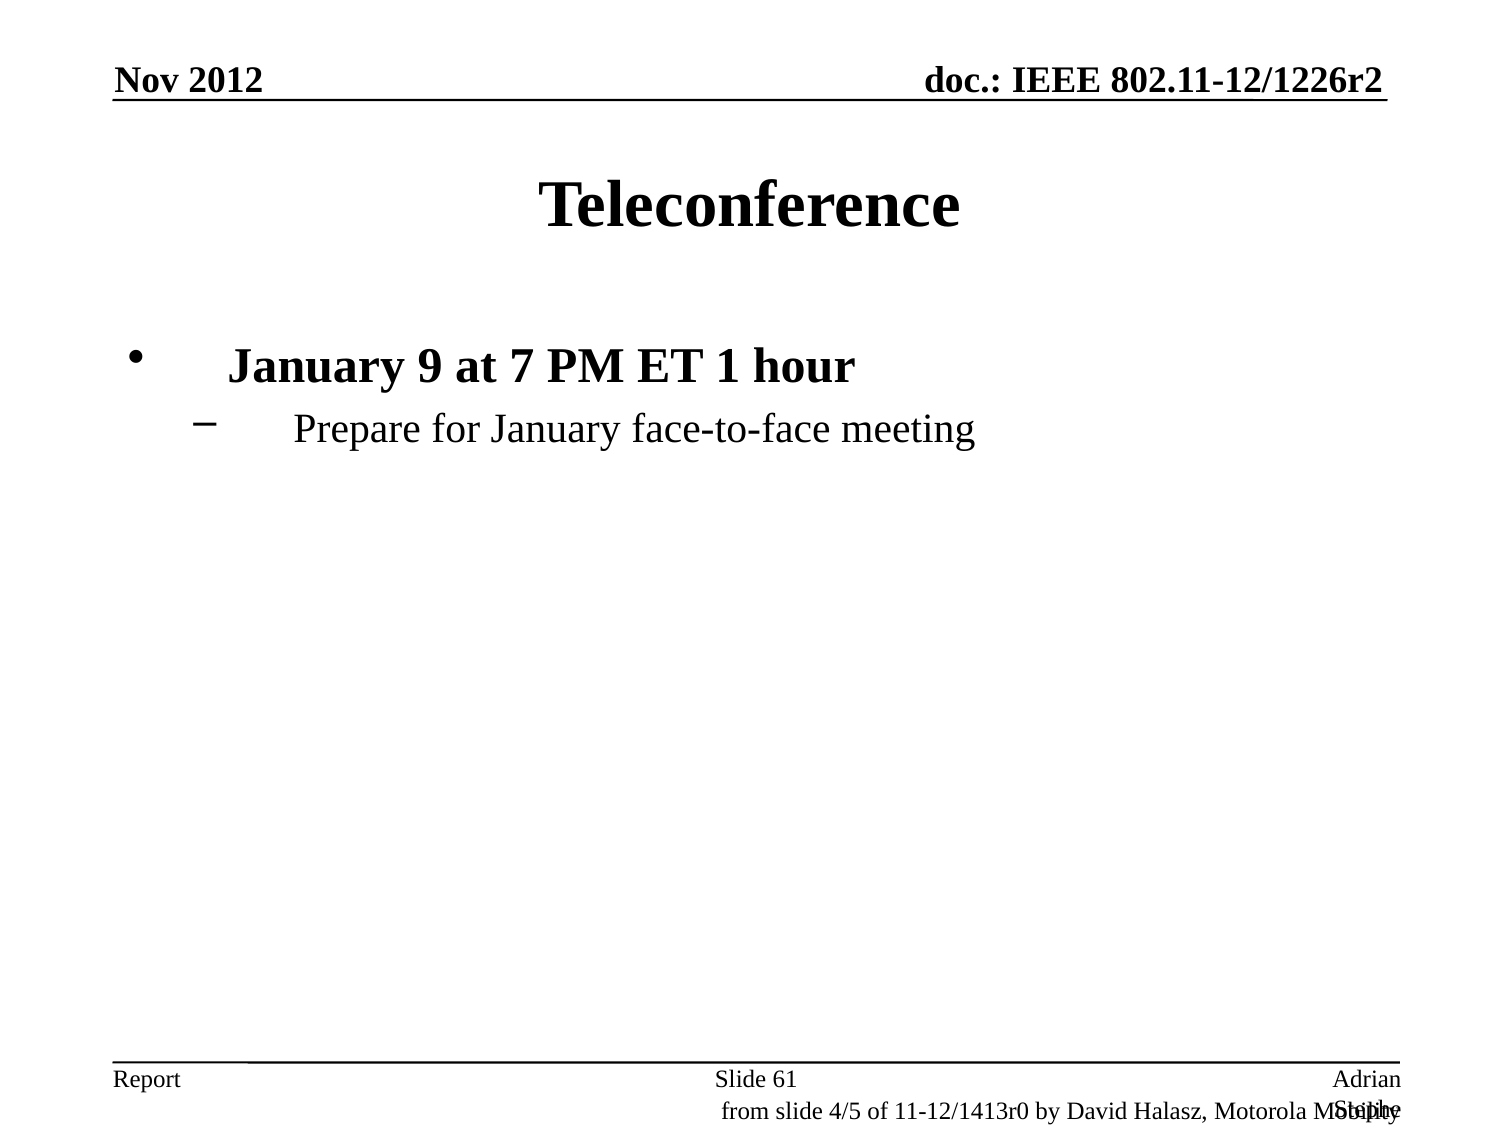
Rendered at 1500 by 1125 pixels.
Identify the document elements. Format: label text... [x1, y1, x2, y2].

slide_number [114, 54, 374, 101]
text_box from slide 4/5 of 11-12/1413r0 by David Halasz, Motorola Mobility [343, 1087, 1417, 1125]
slide_number Slide 61 [712, 1061, 800, 1087]
list January 9 at 7 PM ET 1 hour Prepare for January face-to-face meeting [112, 324, 1388, 1000]
footer Adrian Stephens, Intel Corporation [1324, 1061, 1402, 1087]
title Teleconference [112, 112, 1388, 288]
